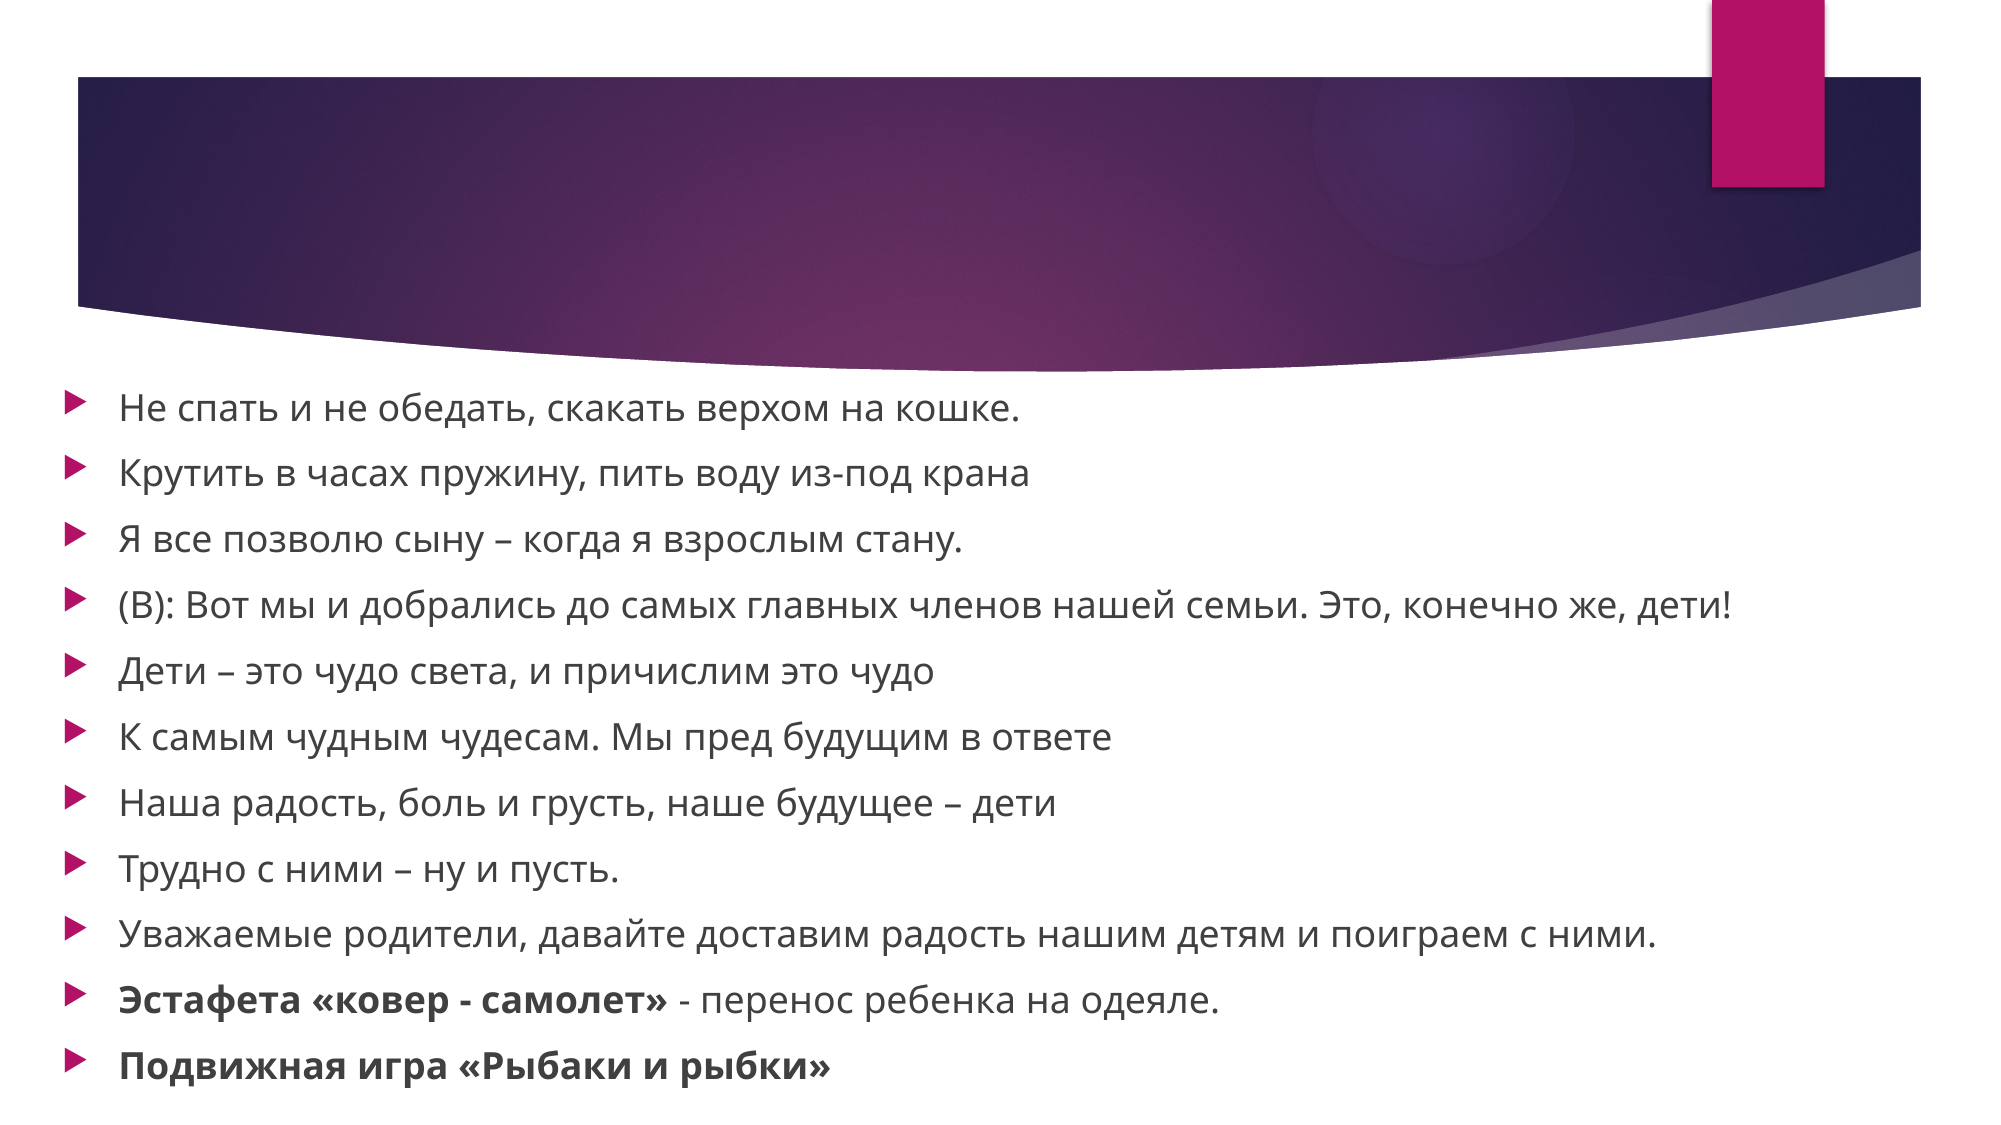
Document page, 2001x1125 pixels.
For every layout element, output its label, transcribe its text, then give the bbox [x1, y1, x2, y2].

list Не спать и не обедать, скакать верхом на кошке. Крутить в часах пружину, пить воду из-под крана Я все позволю сыну – когда я взрослым стану. (В): Вот мы и добрались до самых главных членов нашей семьи. Это, конечно же, дети! Дети – это чудо света, и причислим это чудо К самым чудным чудесам. Мы пред будущим в ответе Наша радость, боль и грусть, наше будущее – дети Трудно с ними – ну и пусть. Уважаемые родители, давайте доставим радость нашим детям и поиграем с ними. Эстафета «ковер - самолет» - перенос ребенка на одеяле. Подвижная игра «Рыбаки и рыбки» [47, 376, 1962, 1125]
